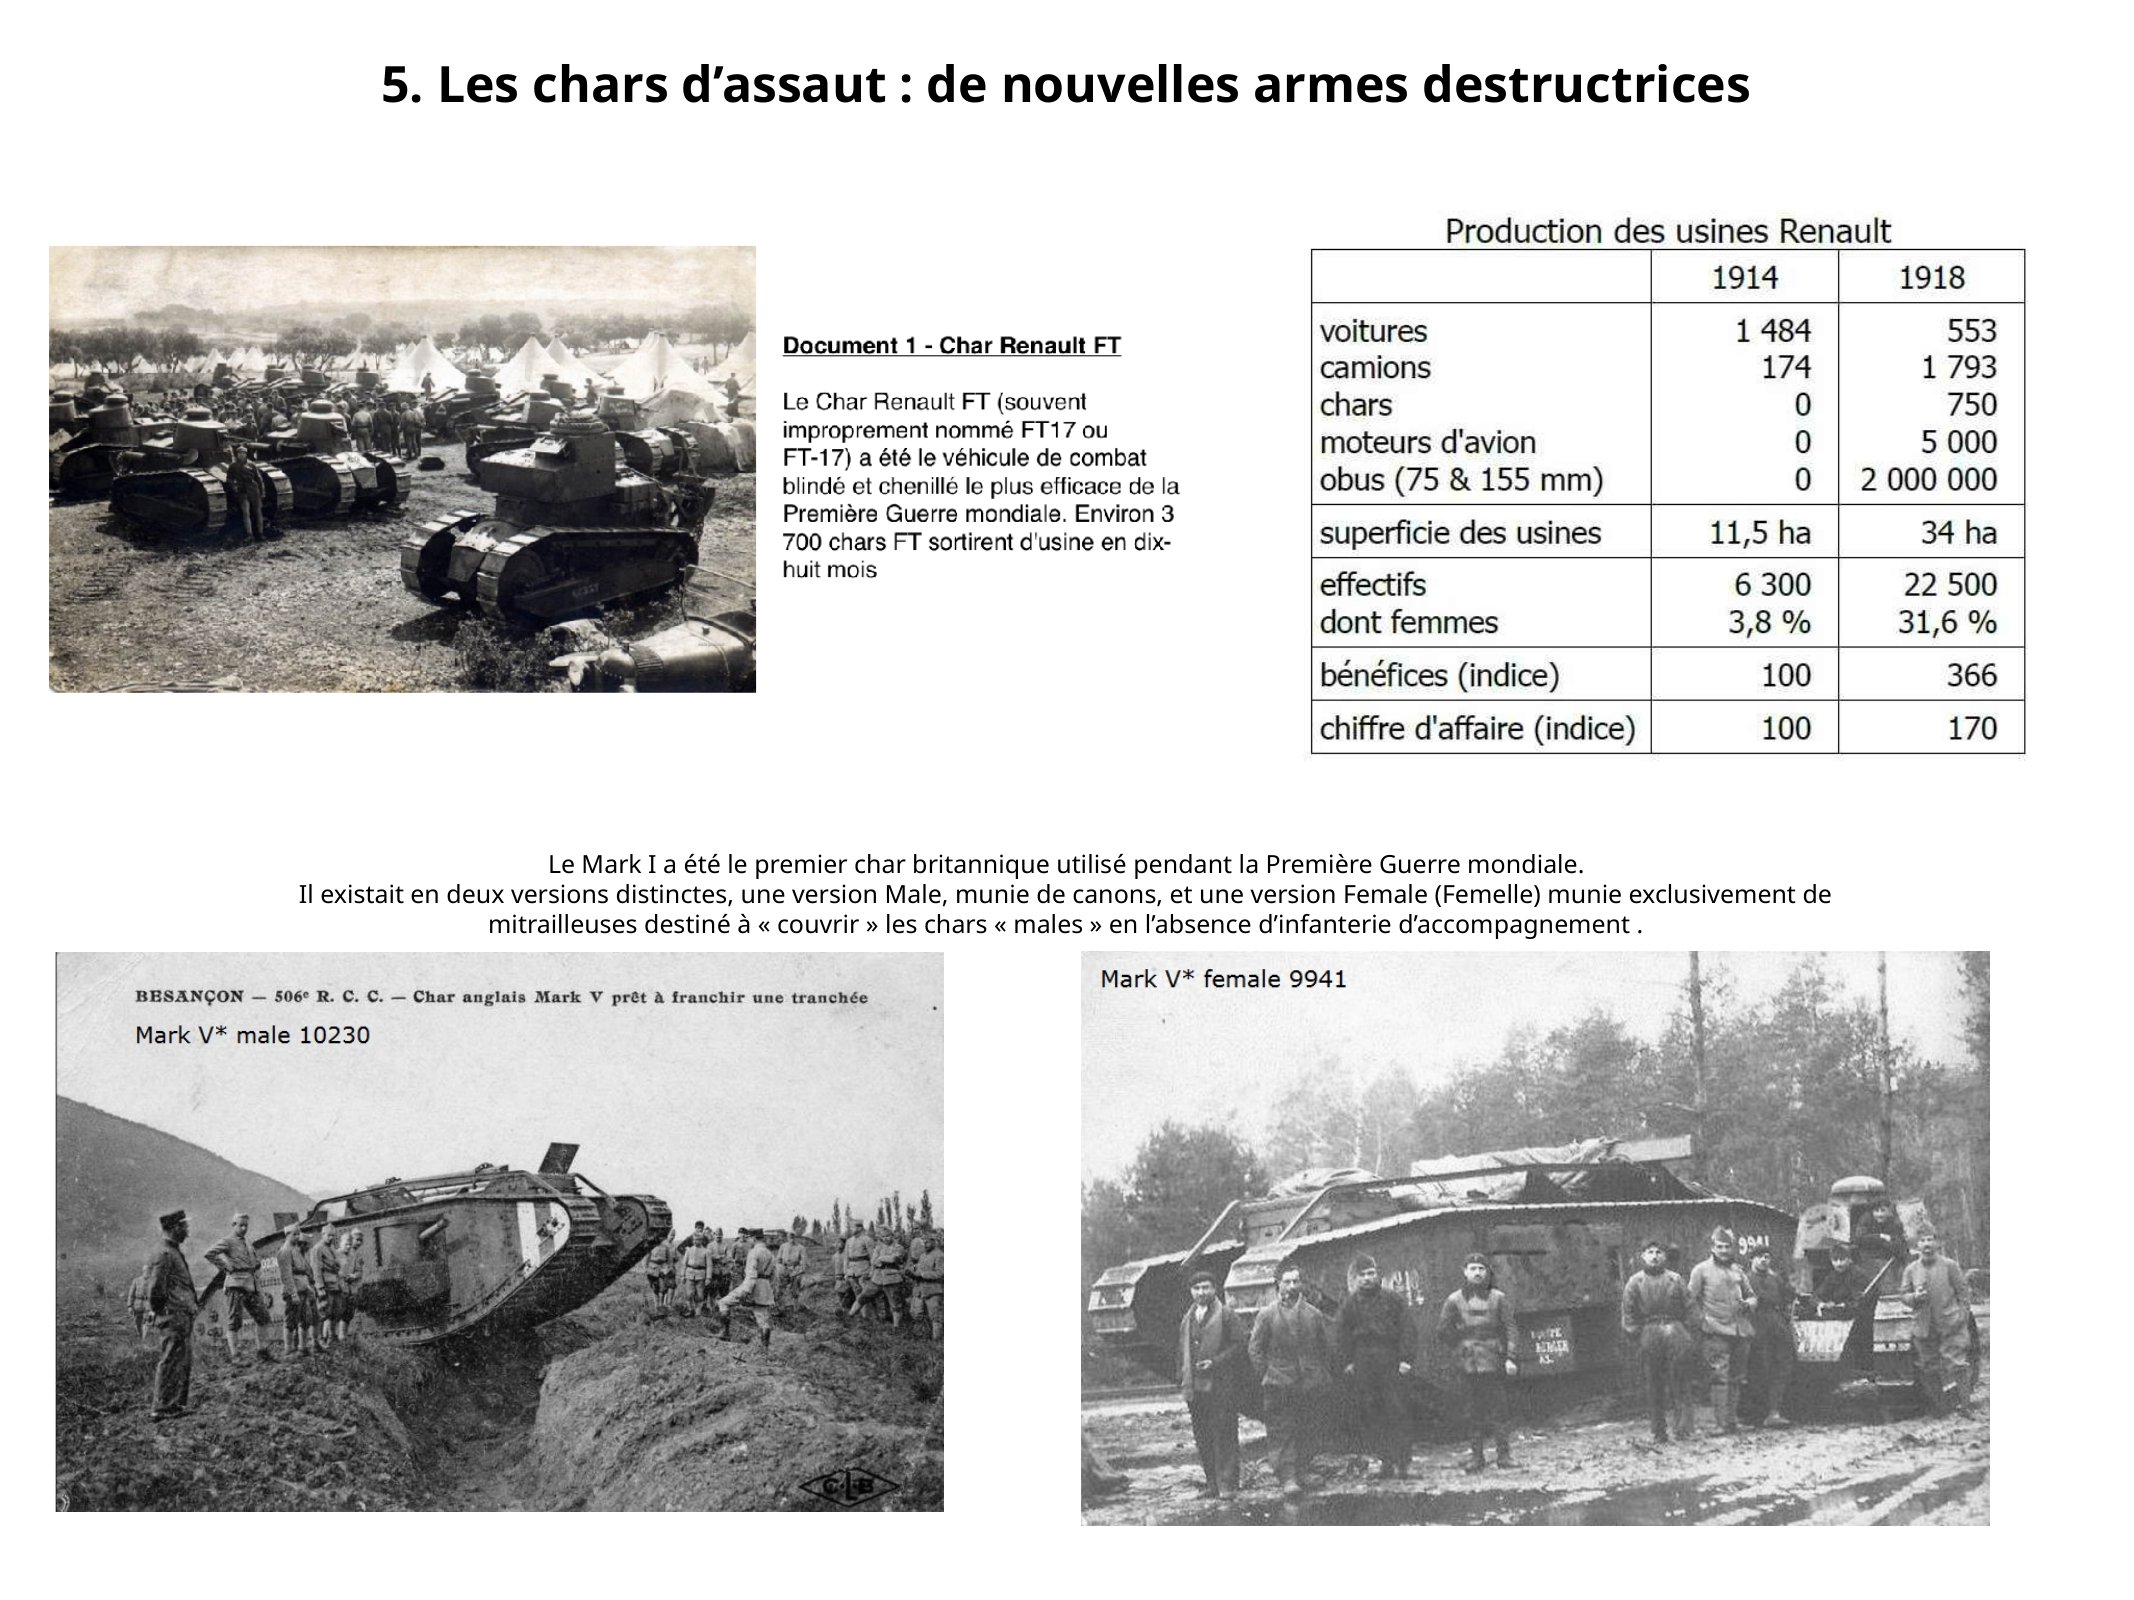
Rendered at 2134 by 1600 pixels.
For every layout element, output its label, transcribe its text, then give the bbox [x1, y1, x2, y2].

text_box Le Mark I a été le premier char britannique utilisé pendant la Première Guerre mondiale. Il existait en deux versions distinctes, une version Male, munie de canons, et une version Female (Femelle) munie exclusivement de mitrailleuses destiné à « couvrir » les chars « males » en l’absence d’infanterie d’accompagnement . [231, 840, 1902, 947]
picture [1292, 190, 2040, 772]
picture [54, 952, 944, 1512]
picture [0, 239, 1234, 723]
text_box 5. Les chars d’assaut : de nouvelles armes destructrices [373, 43, 1761, 121]
picture [1081, 950, 1991, 1527]
